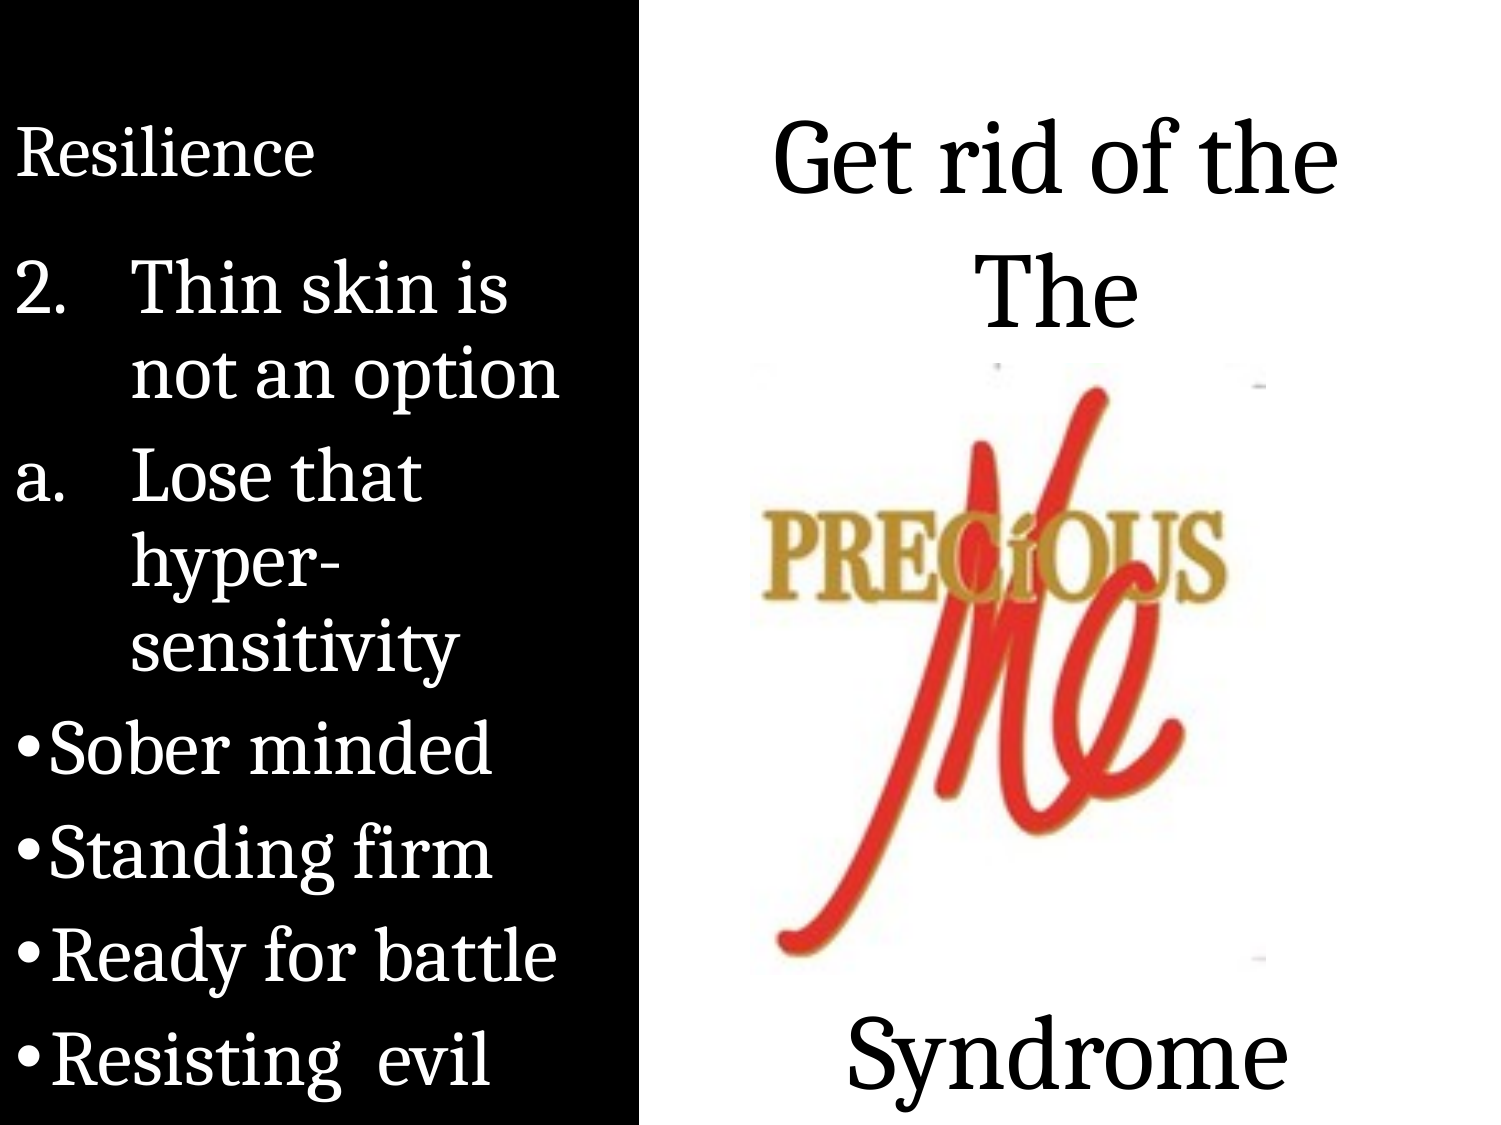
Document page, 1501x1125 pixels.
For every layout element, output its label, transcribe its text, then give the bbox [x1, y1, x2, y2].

picture [750, 363, 1266, 975]
list Resilience Thin skin is not an option Lose that hyper-sensitivity Sober minded Standing firm Ready for battle Resisting evil [0, 0, 639, 1125]
list Get rid of the The Syndrome [637, 93, 1501, 1125]
